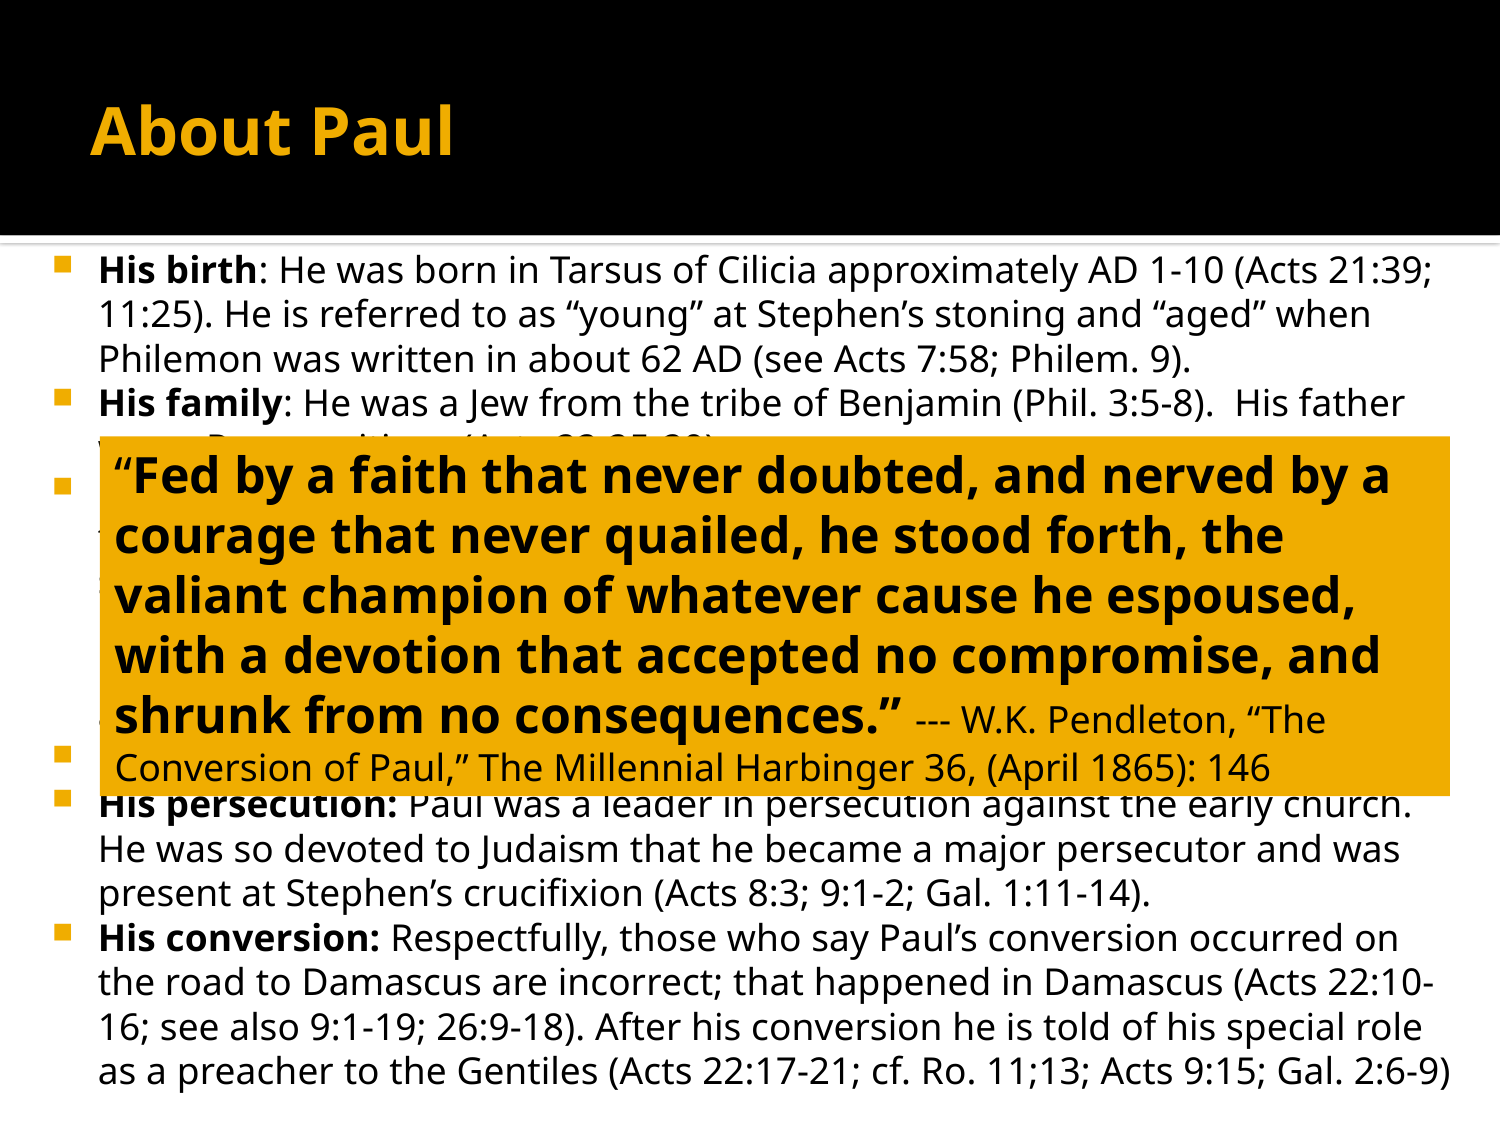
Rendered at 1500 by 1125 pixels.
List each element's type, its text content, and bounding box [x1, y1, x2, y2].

title About Paul [75, 25, 1425, 231]
text_box “Fed by a faith that never doubted, and nerved by a courage that never quailed, he stood forth, the valiant champion of whatever cause he espoused, with a devotion that accepted no compromise, and shrunk from no consequences.” --- W.K. Pendleton, “The Conversion of Paul,” The Millennial Harbinger 36, (April 1865): 146 [99, 436, 1450, 797]
list His birth: He was born in Tarsus of Cilicia approximately AD 1-10 (Acts 21:39; 11:25). He is referred to as “young” at Stephen’s stoning and “aged” when Philemon was written in about 62 AD (see Acts 7:58; Philem. 9). His family: He was a Jew from the tribe of Benjamin (Phil. 3:5-8). His father was a Roman citizen (Acts 22:25-29). His education: In typical Jewish homes, the male members began reading the Old Testament at the age of five years ago. He likely attended Greek schools at Tarsus. As a young man he he studied under a Rabbi named Gamaliel (Acts 22:3; 5:34) and became zealous about Jewish traditions (Gal. 1:11-14). In Palestine he would have spoken Aramaic; therefore, he was likely able to converse in Greek, Hebrew and Aramaic. His trade: He supported himself as a tentmaker (Acts 18:1-5; 1 Th. 2:9). His persecution: Paul was a leader in persecution against the early church. He was so devoted to Judaism that he became a major persecutor and was present at Stephen’s crucifixion (Acts 8:3; 9:1-2; Gal. 1:11-14). His conversion: Respectfully, those who say Paul’s conversion occurred on the road to Damascus are incorrect; that happened in Damascus (Acts 22:10-16; see also 9:1-19; 26:9-18). After his conversion he is told of his special role as a preacher to the Gentiles (Acts 22:17-21; cf. Ro. 11;13; Acts 9:15; Gal. 2:6-9) [24, 231, 1475, 1125]
